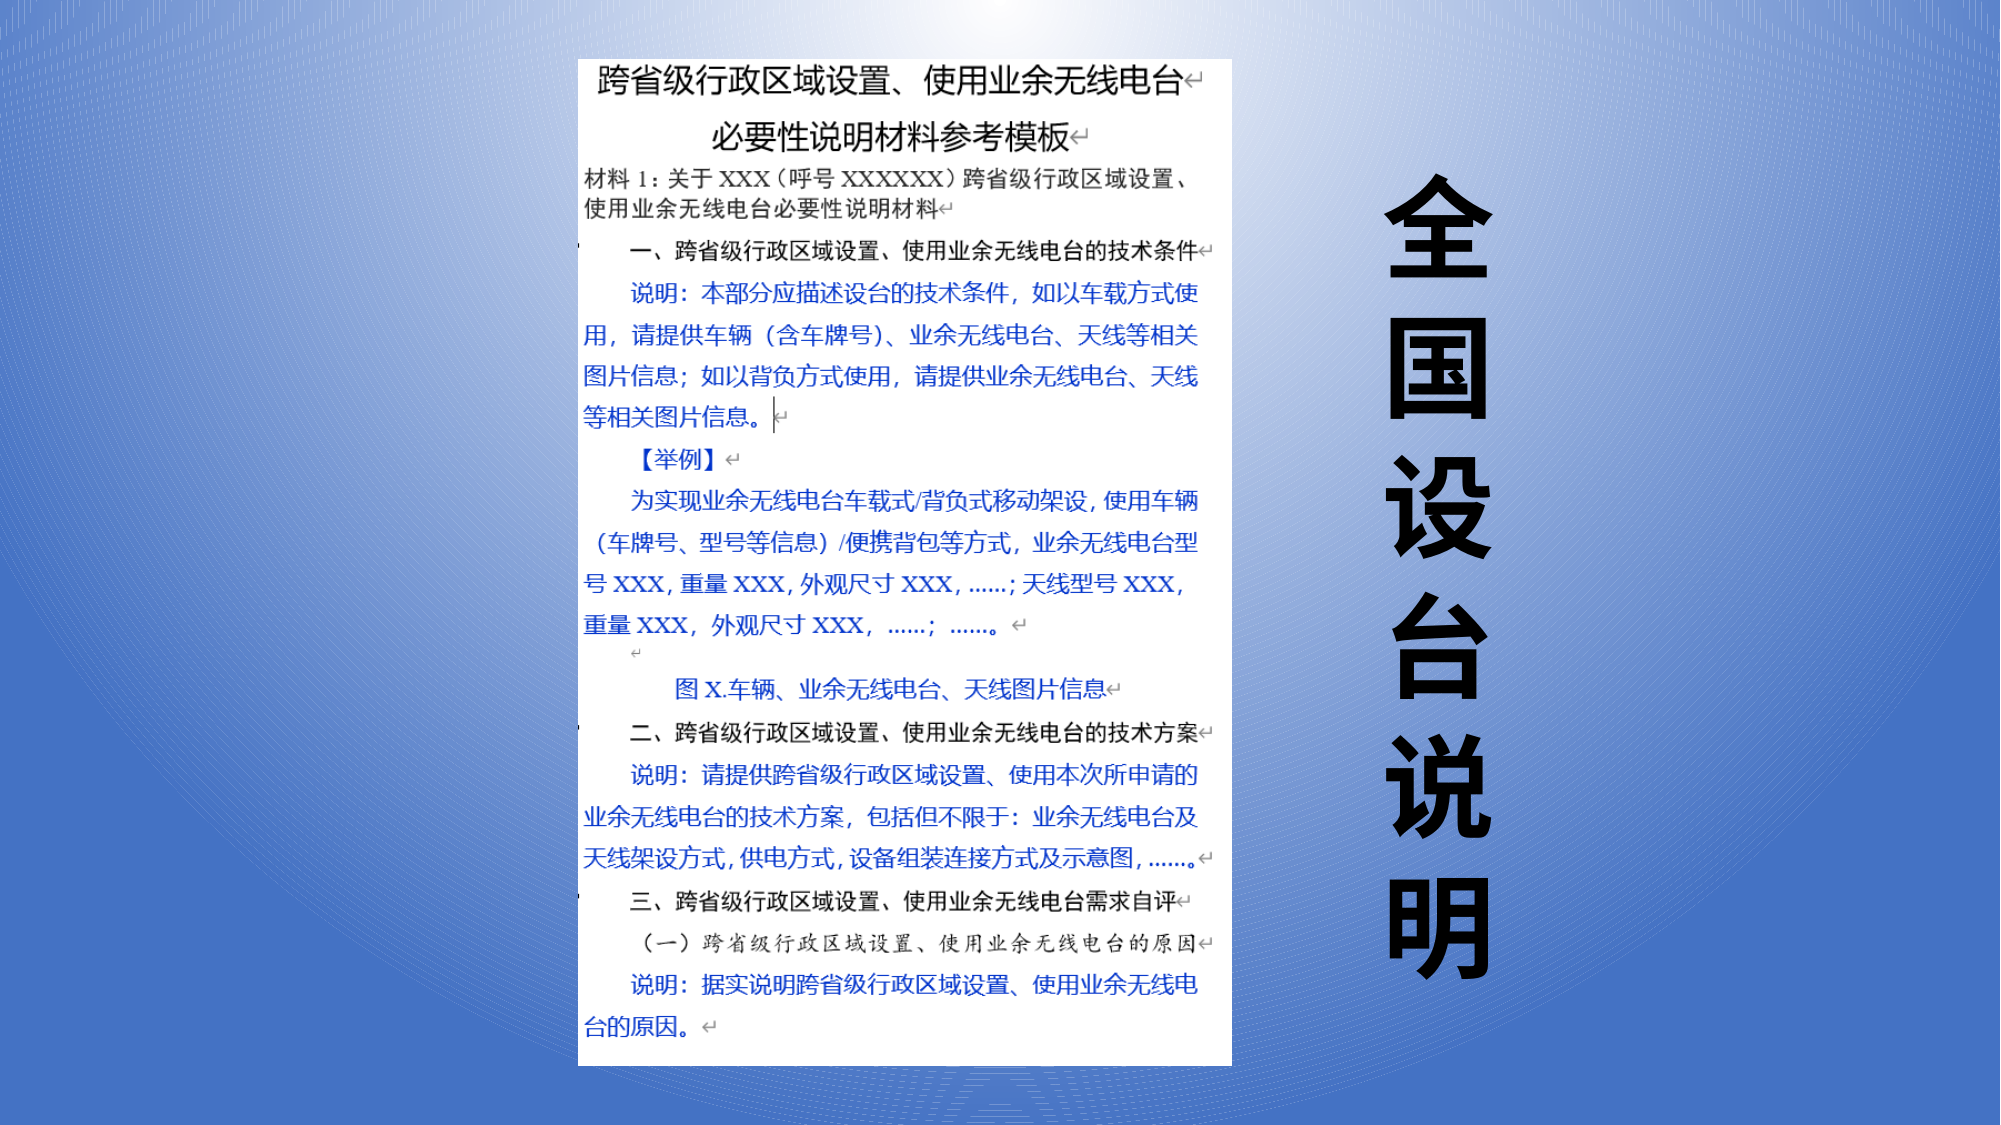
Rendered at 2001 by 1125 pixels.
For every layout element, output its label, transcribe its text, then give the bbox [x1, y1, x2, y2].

title 全 国 设 台 说 明 [1321, 59, 1530, 1085]
picture [578, 59, 1232, 1066]
